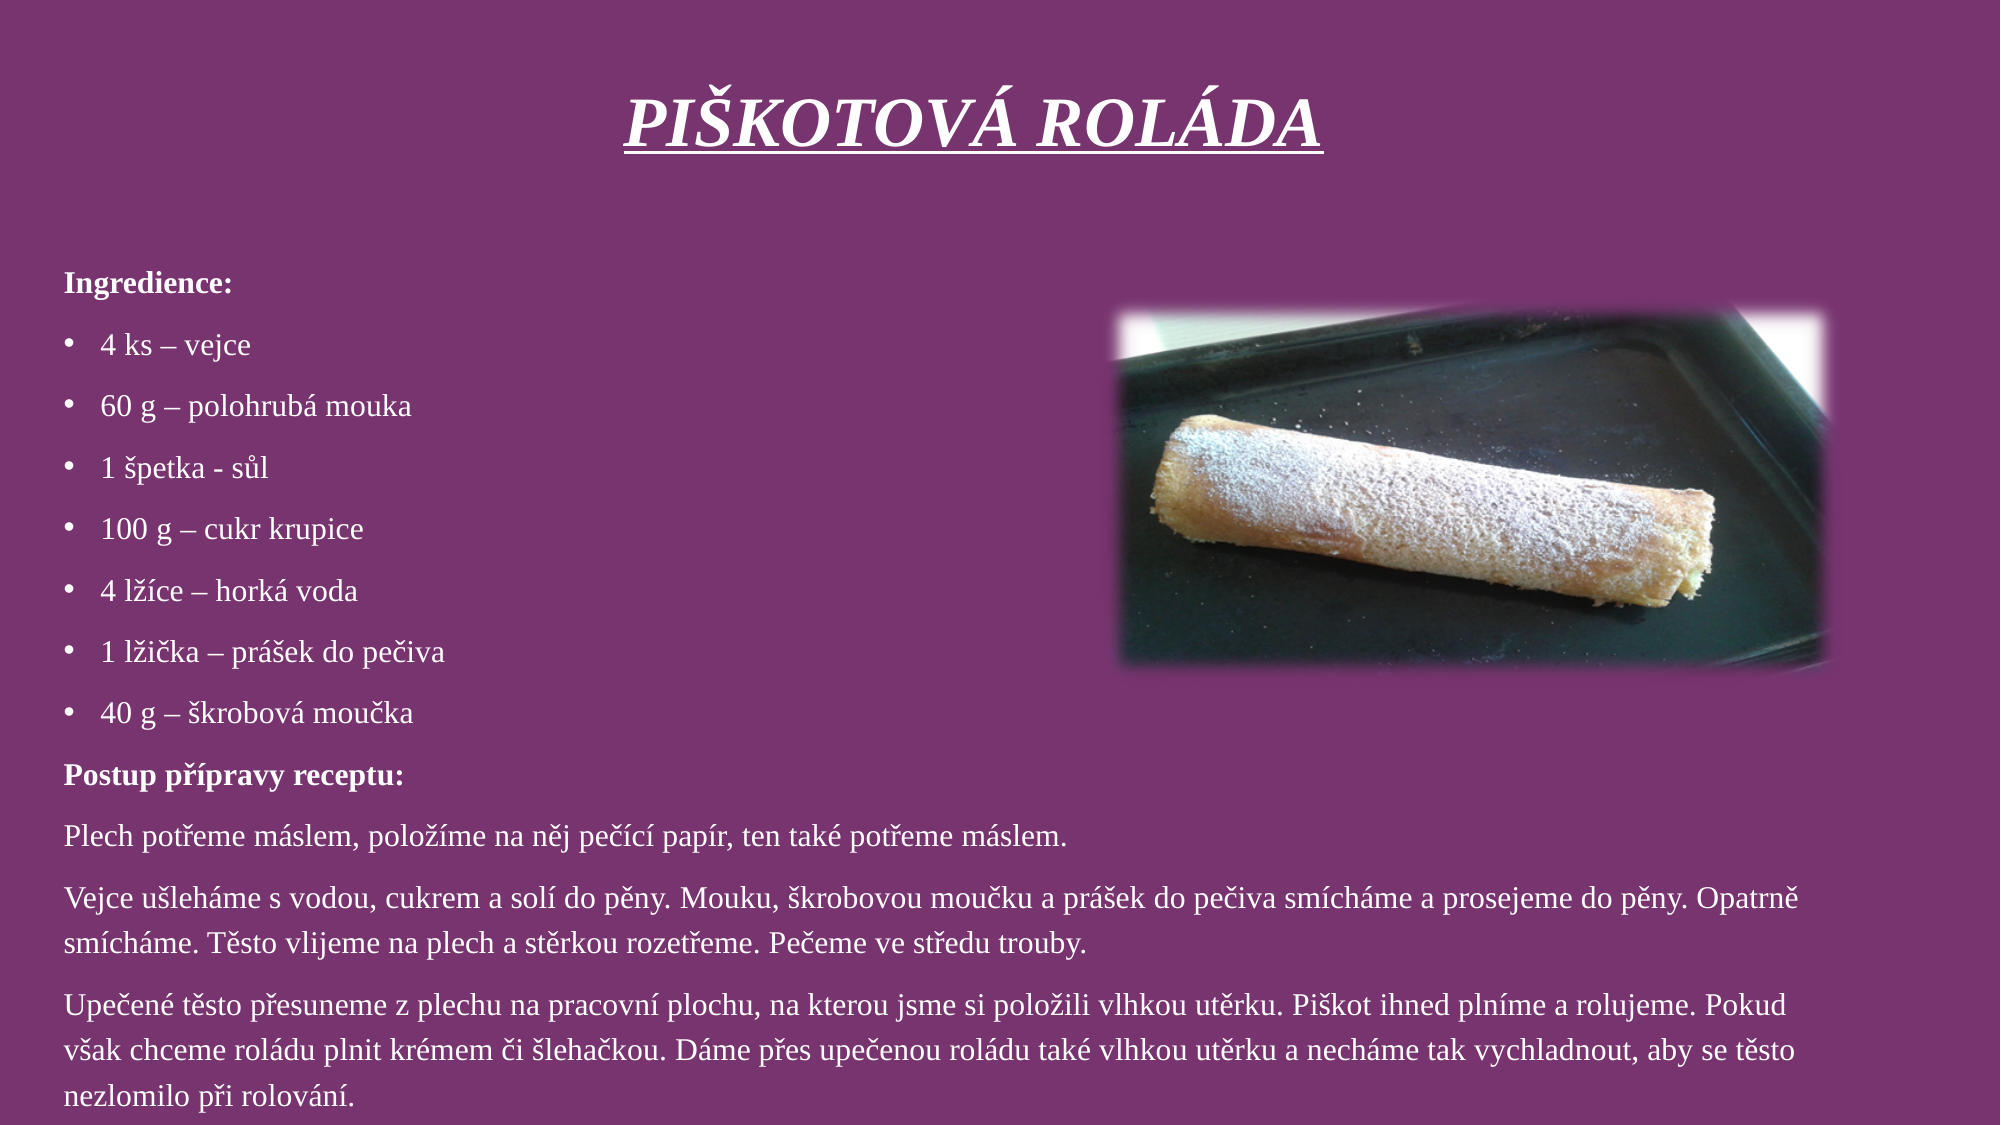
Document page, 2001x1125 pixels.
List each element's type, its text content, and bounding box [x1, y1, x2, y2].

picture [1098, 293, 1843, 687]
list Ingredience: 4 ks – vejce 60 g – polohrubá mouka 1 špetka - sůl 100 g – cukr krupice 4 lžíce – horká voda 1 lžička – prášek do pečiva 40 g – škrobová moučka Postup přípravy receptu: Plech potřeme máslem, položíme na něj pečící papír, ten také potřeme máslem. Vejce ušleháme s vodou, cukrem a solí do pěny. Mouku, škrobovou moučku a prášek do pečiva smícháme a prosejeme do pěny. Opatrně smícháme. Těsto vlijeme na plech a stěrkou rozetřeme. Pečeme ve středu trouby. Upečené těsto přesuneme z plechu na pracovní plochu, na kterou jsme si položili vlhkou utěrku. Piškot ihned plníme a rolujeme. Pokud však chceme roládu plnit krémem či šlehačkou. Dáme přes upečenou roládu také vlhkou utěrku a necháme tak vychladnout, aby se těsto nezlomilo při rolování. [48, 247, 1843, 1125]
title Piškotová roláda [382, 0, 1566, 247]
